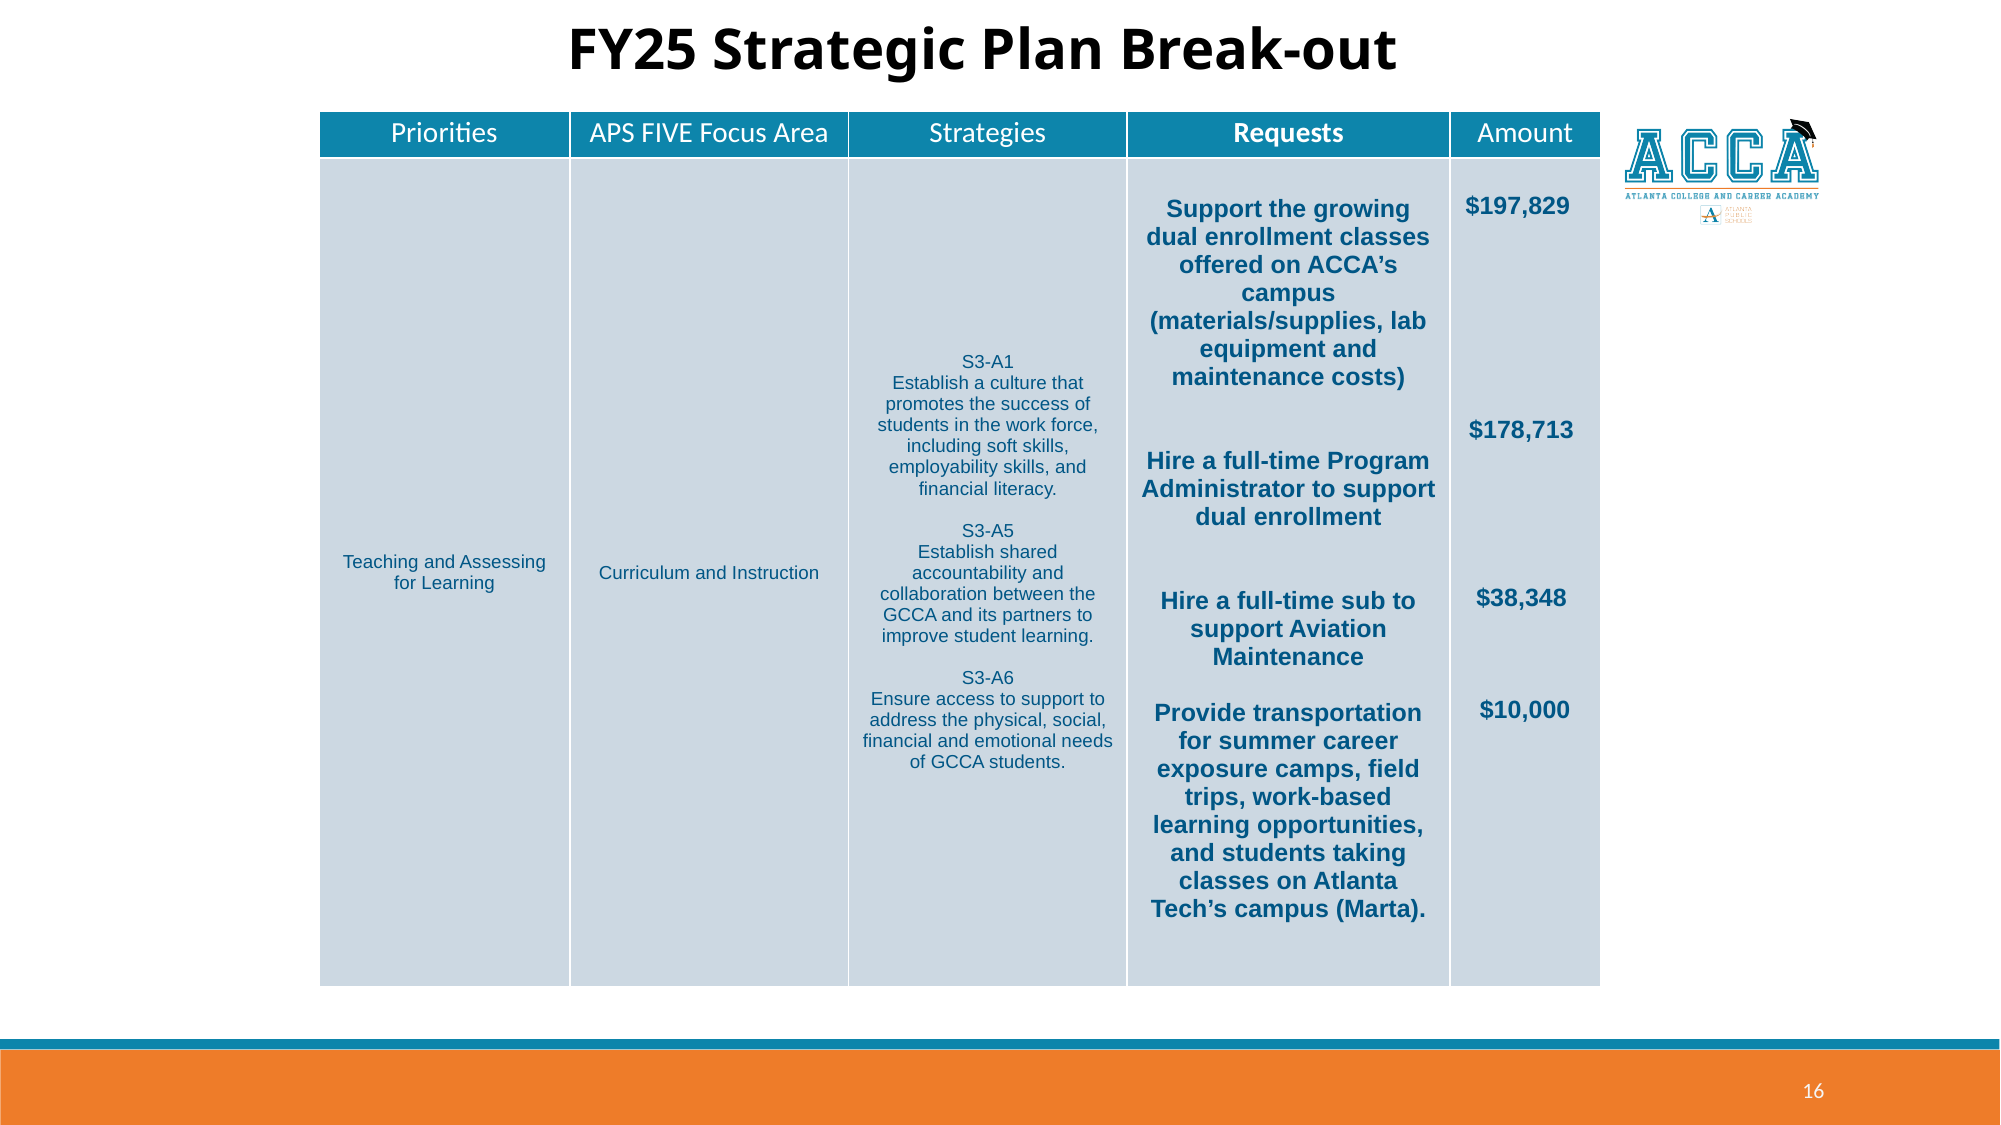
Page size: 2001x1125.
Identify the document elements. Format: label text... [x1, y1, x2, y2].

table_cell Support the growing dual enrollment classes offered on ACCA’s campus (materials/supplies, lab equipment and maintenance costs) Hire a full-time Program Administrator to support dual enrollment Hire a full-time sub to support Aviation Maintenance Provide transportation for summer career exposure camps, field trips, work-based learning opportunities, and students taking classes on Atlanta Tech’s campus (Marta). [1128, 159, 1449, 986]
table_cell $197,829 $178,713 $38,348 $10,000 [1451, 159, 1600, 986]
table_header Requests [1128, 112, 1449, 157]
table_header Priorities [320, 112, 569, 157]
picture [1622, 111, 1825, 225]
table_header Strategies [849, 112, 1126, 157]
table_cell S3-A1 Establish a culture that promotes the success of students in the work force, including soft skills, employability skills, and financial literacy. S3-A5 Establish shared accountability and collaboration between the GCCA and its partners to improve student learning. S3-A6 Ensure access to support to address the physical, social, financial and emotional needs of GCCA students. [849, 159, 1126, 986]
slide_number 16 [1624, 1059, 1840, 1120]
table_header Amount [1451, 112, 1600, 157]
table_cell Teaching and Assessing for Learning [320, 159, 569, 986]
table_cell Curriculum and Instruction [571, 159, 848, 986]
picture [1407, 905, 1551, 971]
table_header APS FIVE Focus Area [571, 112, 848, 157]
text_box FY25 Strategic Plan Break-out [517, 5, 1449, 88]
